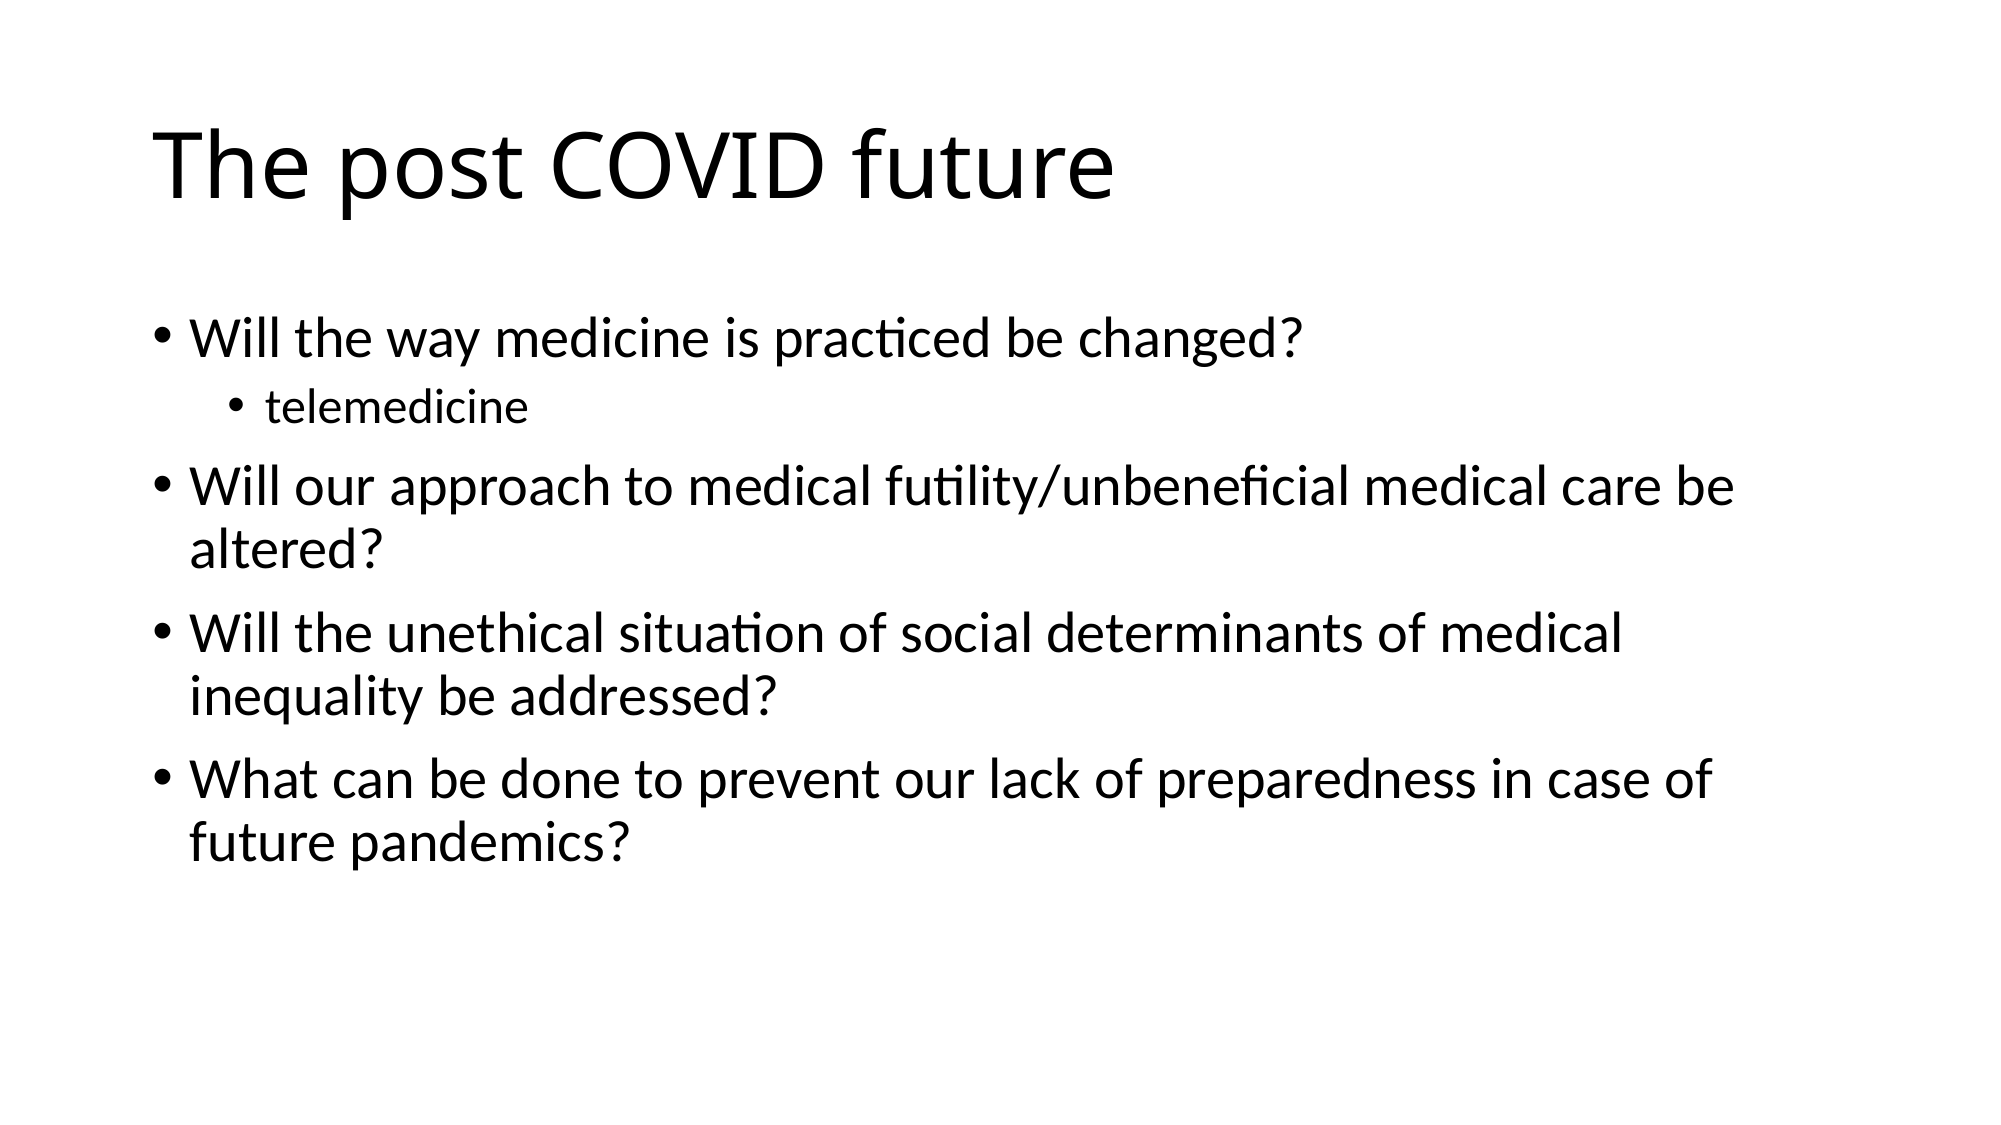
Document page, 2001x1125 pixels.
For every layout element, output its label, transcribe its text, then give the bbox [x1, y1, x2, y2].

title The post COVID future [137, 59, 1863, 278]
list Will the way medicine is practiced be changed? telemedicine Will our approach to medical futility/unbeneficial medical care be altered? Will the unethical situation of social determinants of medical inequality be addressed? What can be done to prevent our lack of preparedness in case of future pandemics? [137, 299, 1863, 1014]
